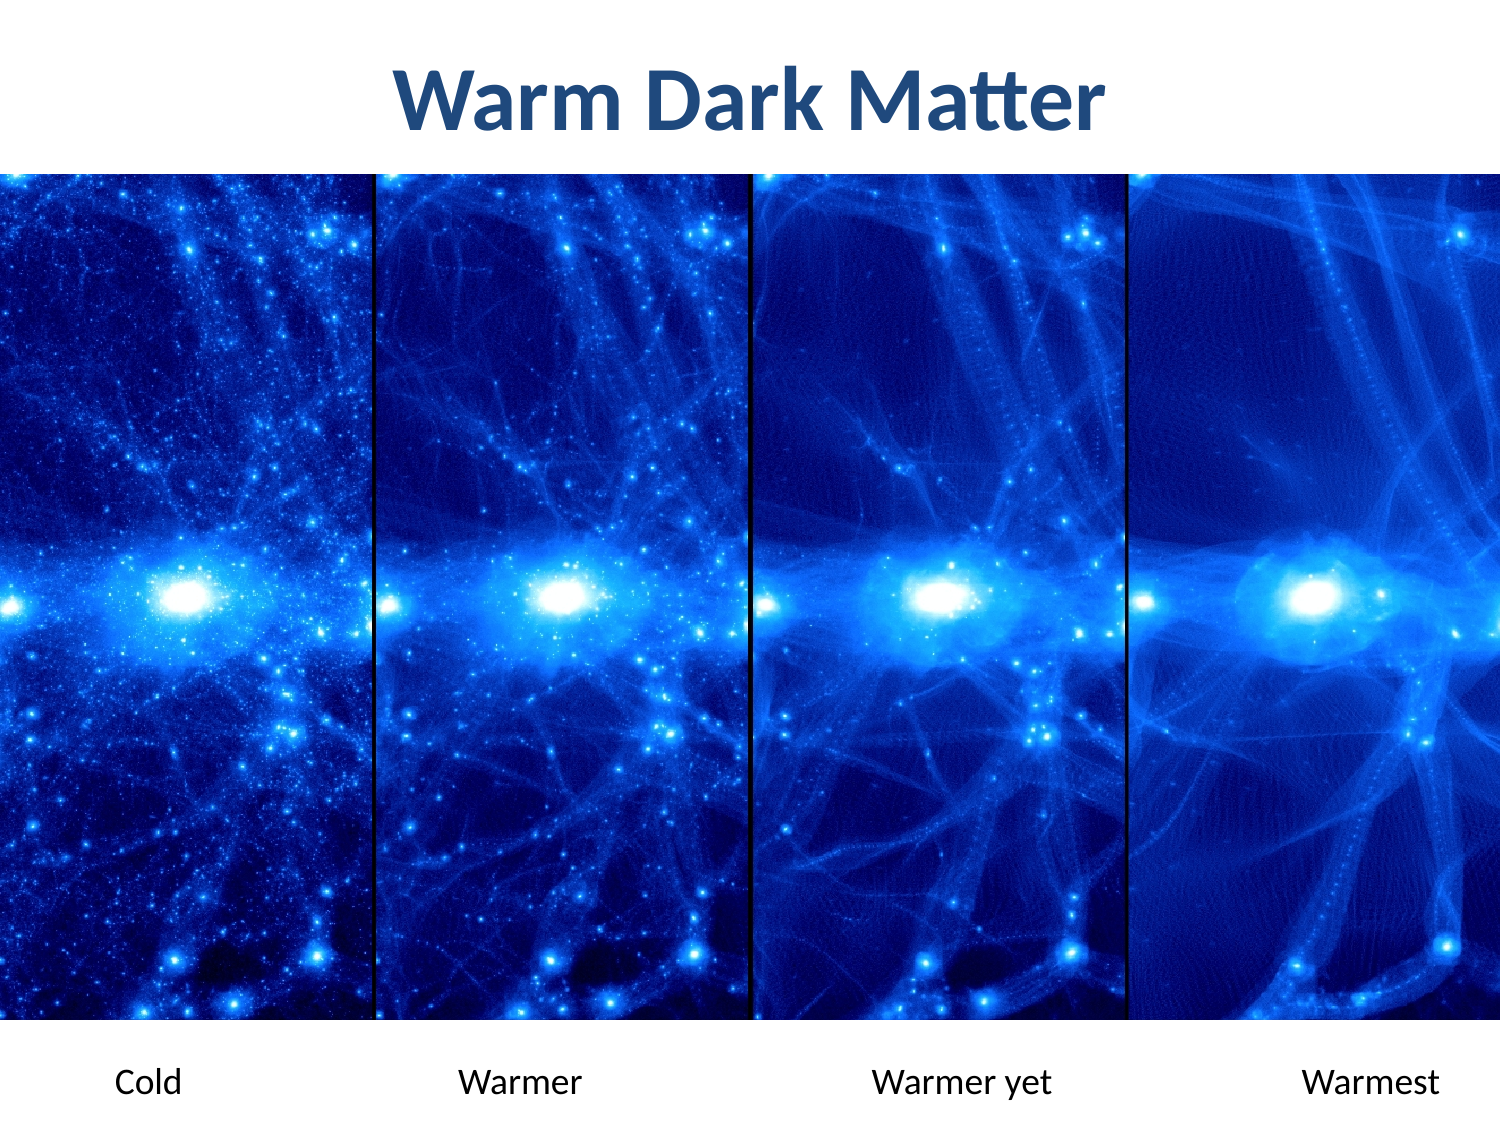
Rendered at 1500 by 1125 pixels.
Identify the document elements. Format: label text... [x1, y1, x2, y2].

text_box Warmest [1286, 1049, 1456, 1110]
picture [0, 174, 1500, 1020]
title Warm Dark Matter [75, 0, 1425, 173]
text_box Warmer yet [856, 1049, 1068, 1110]
text_box Cold [99, 1049, 224, 1110]
text_box Warmer [443, 1049, 598, 1110]
